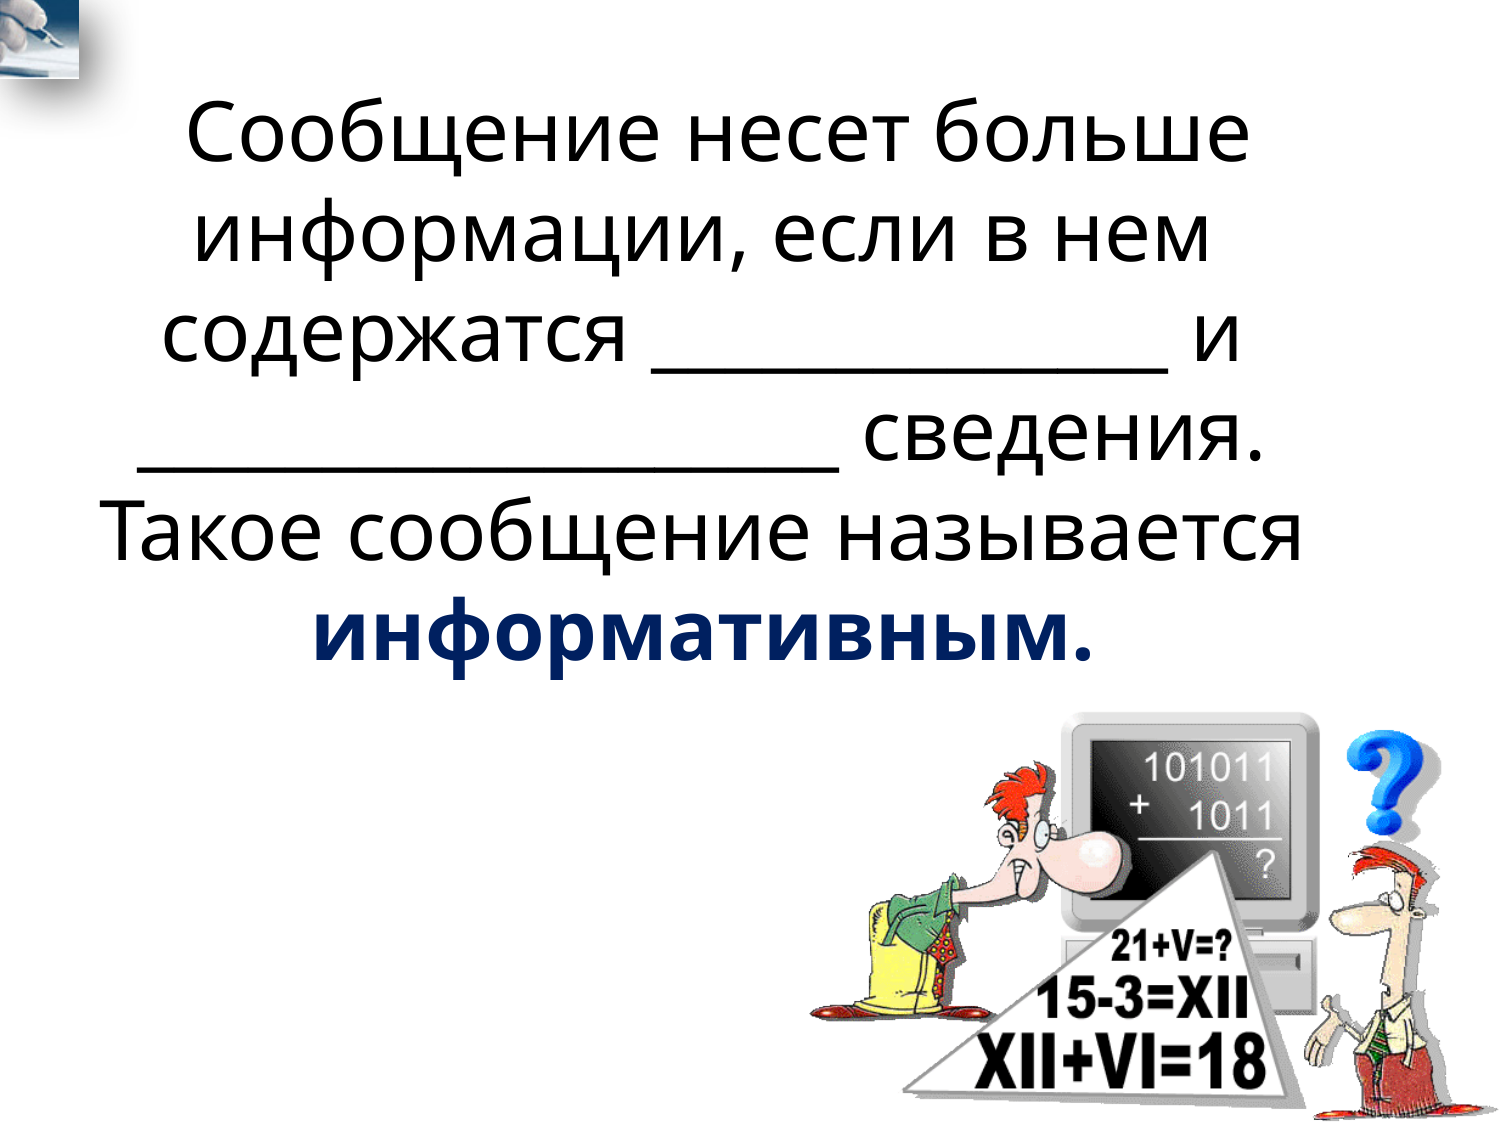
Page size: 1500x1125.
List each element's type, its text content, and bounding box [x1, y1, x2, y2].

picture [0, 0, 79, 79]
picture [808, 701, 1500, 1125]
list Сообщение несет больше информации, если в нем содержатся ______________ и ___________________ сведения. Такое сообщение называется информативным. [0, 70, 1350, 813]
